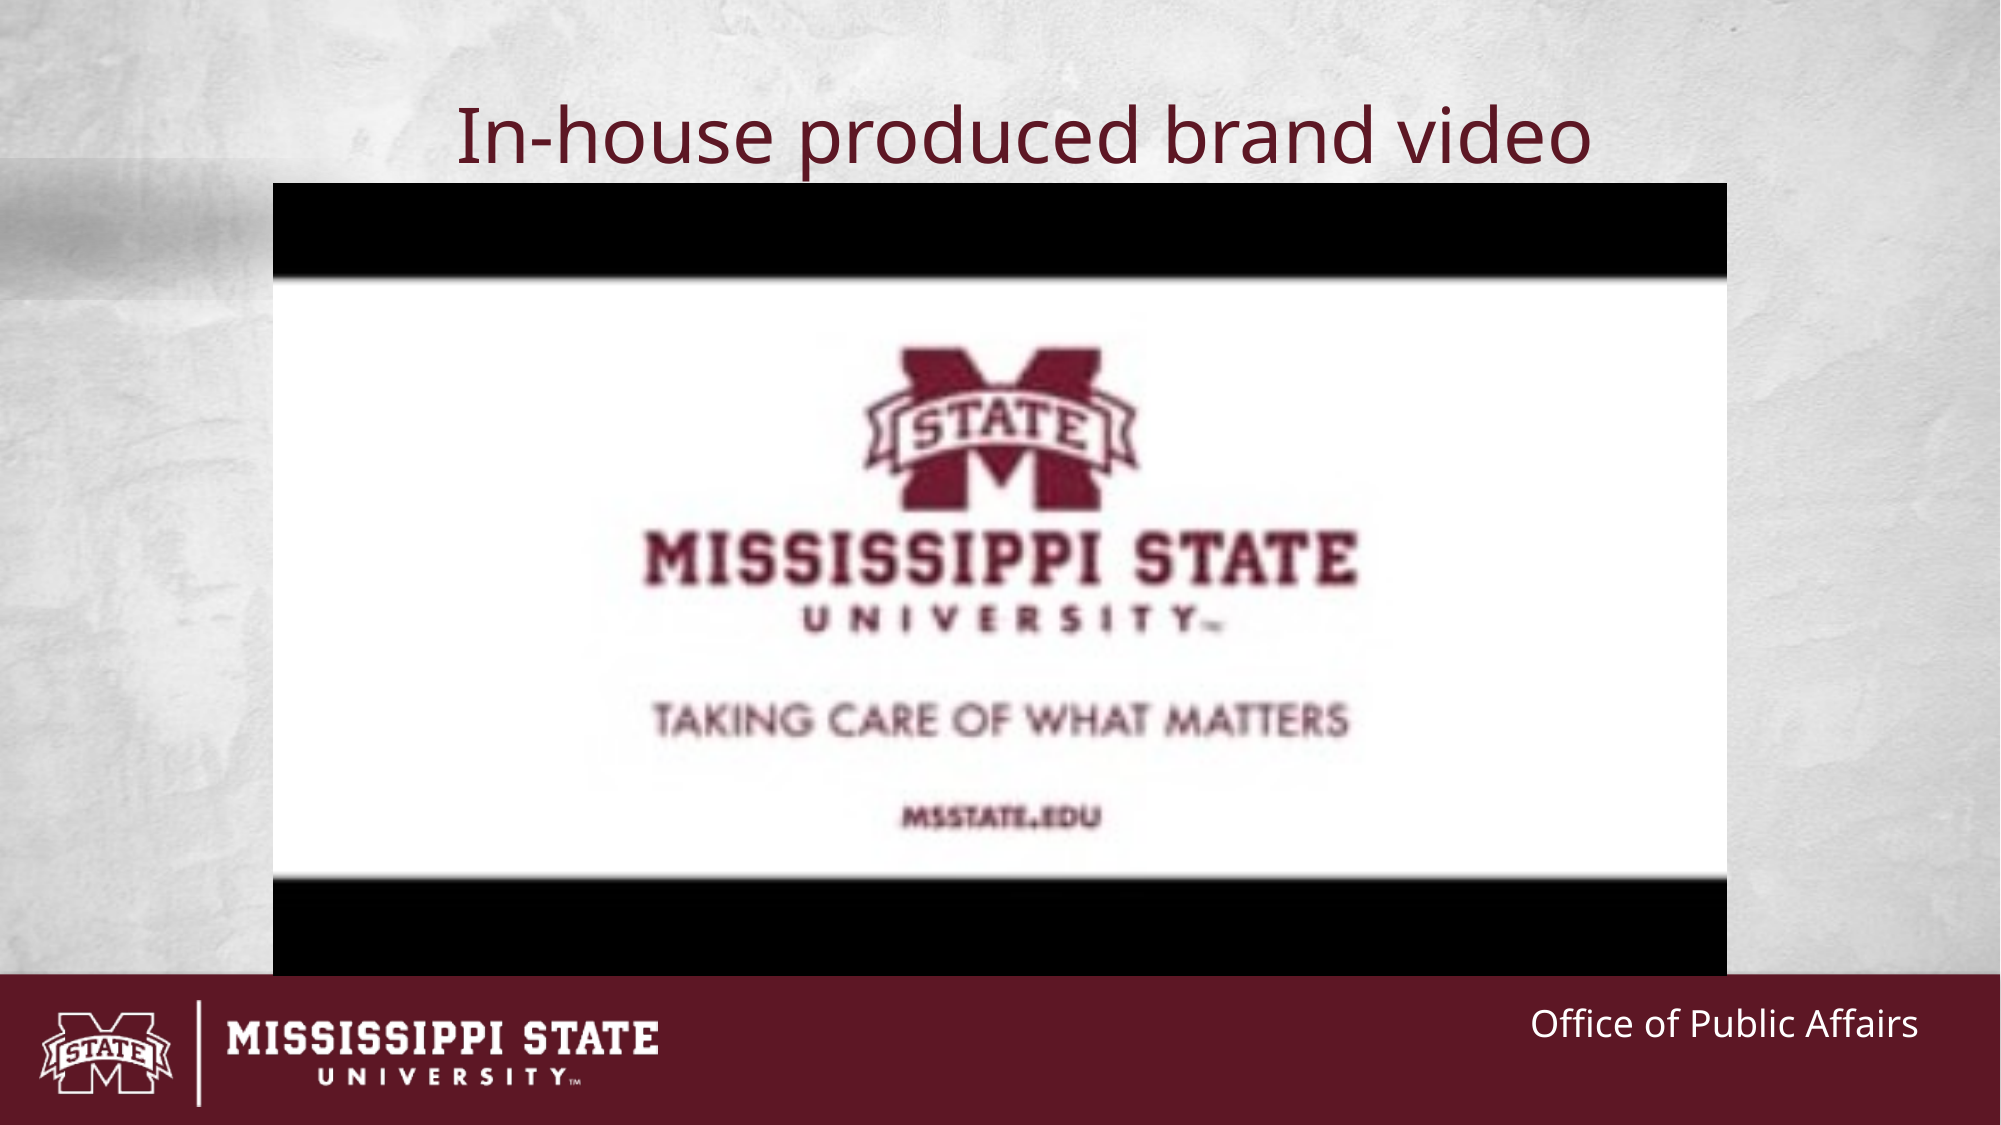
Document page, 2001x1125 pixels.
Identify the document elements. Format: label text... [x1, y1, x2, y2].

picture [39, 1000, 658, 1107]
title In-house produced brand video [150, 45, 1900, 233]
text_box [272, 182, 1728, 977]
